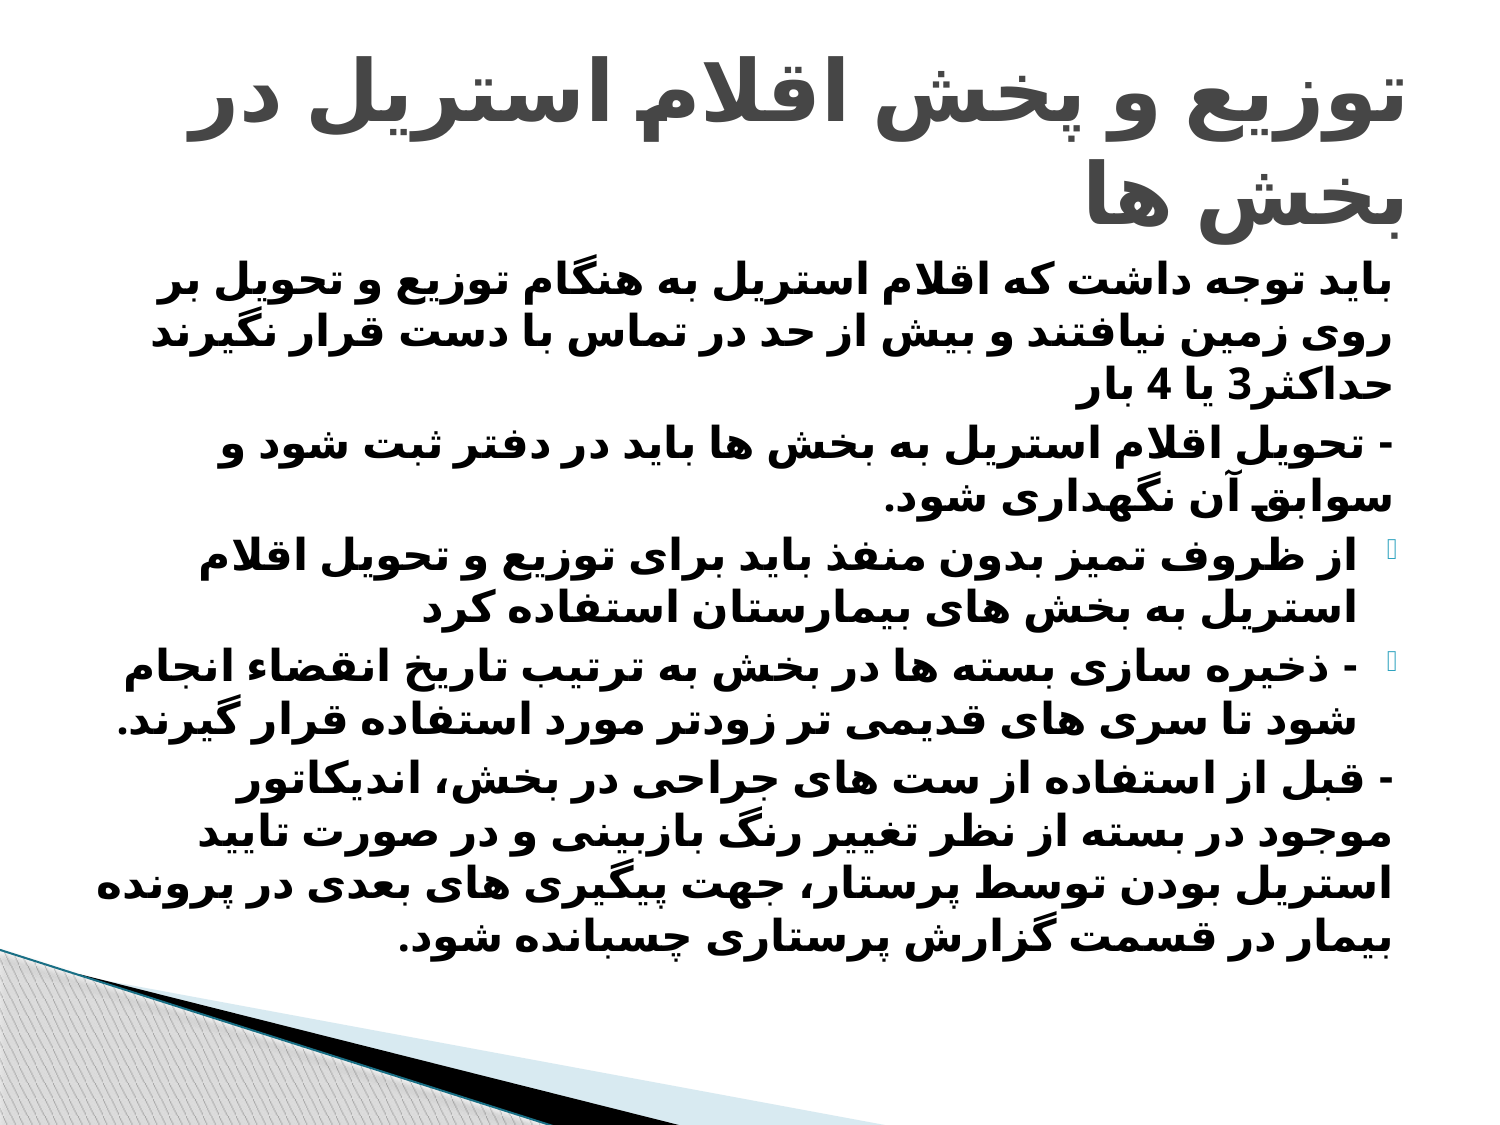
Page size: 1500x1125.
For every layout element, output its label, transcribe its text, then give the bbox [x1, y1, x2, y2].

title توزیع و پخش اقلام استریل در بخش ها [75, 45, 1425, 233]
list باید توجه داشت که اقلام استریل به هنگام توزیع و تحویل بر روی زمین نیافتند و بیش از حد در تماس با دست قرار نگیرند حداکثر3 یا 4 بار - تحویل اقلام استریل به بخش ها باید در دفتر ثبت شود و سوابق آن نگهداری شود. از ظروف تمیز بدون منفذ باید برای توزیع و تحویل اقلام استریل به بخش های بیمارستان استفاده کرد - ذخیره سازی بسته ها در بخش به ترتیب تاریخ انقضاء انجام شود تا سری های قدیمی تر زودتر مورد استفاده قرار گیرند. - قبل از استفاده از ست های جراحی در بخش، اندیکاتور موجود در بسته از نظر تغییر رنگ بازبینی و در صورت تایید استریل بودن توسط پرستار، جهت پیگیری های بعدی در پرونده بیمار در قسمت گزارش پرستاری چسبانده شود. [75, 243, 1425, 986]
